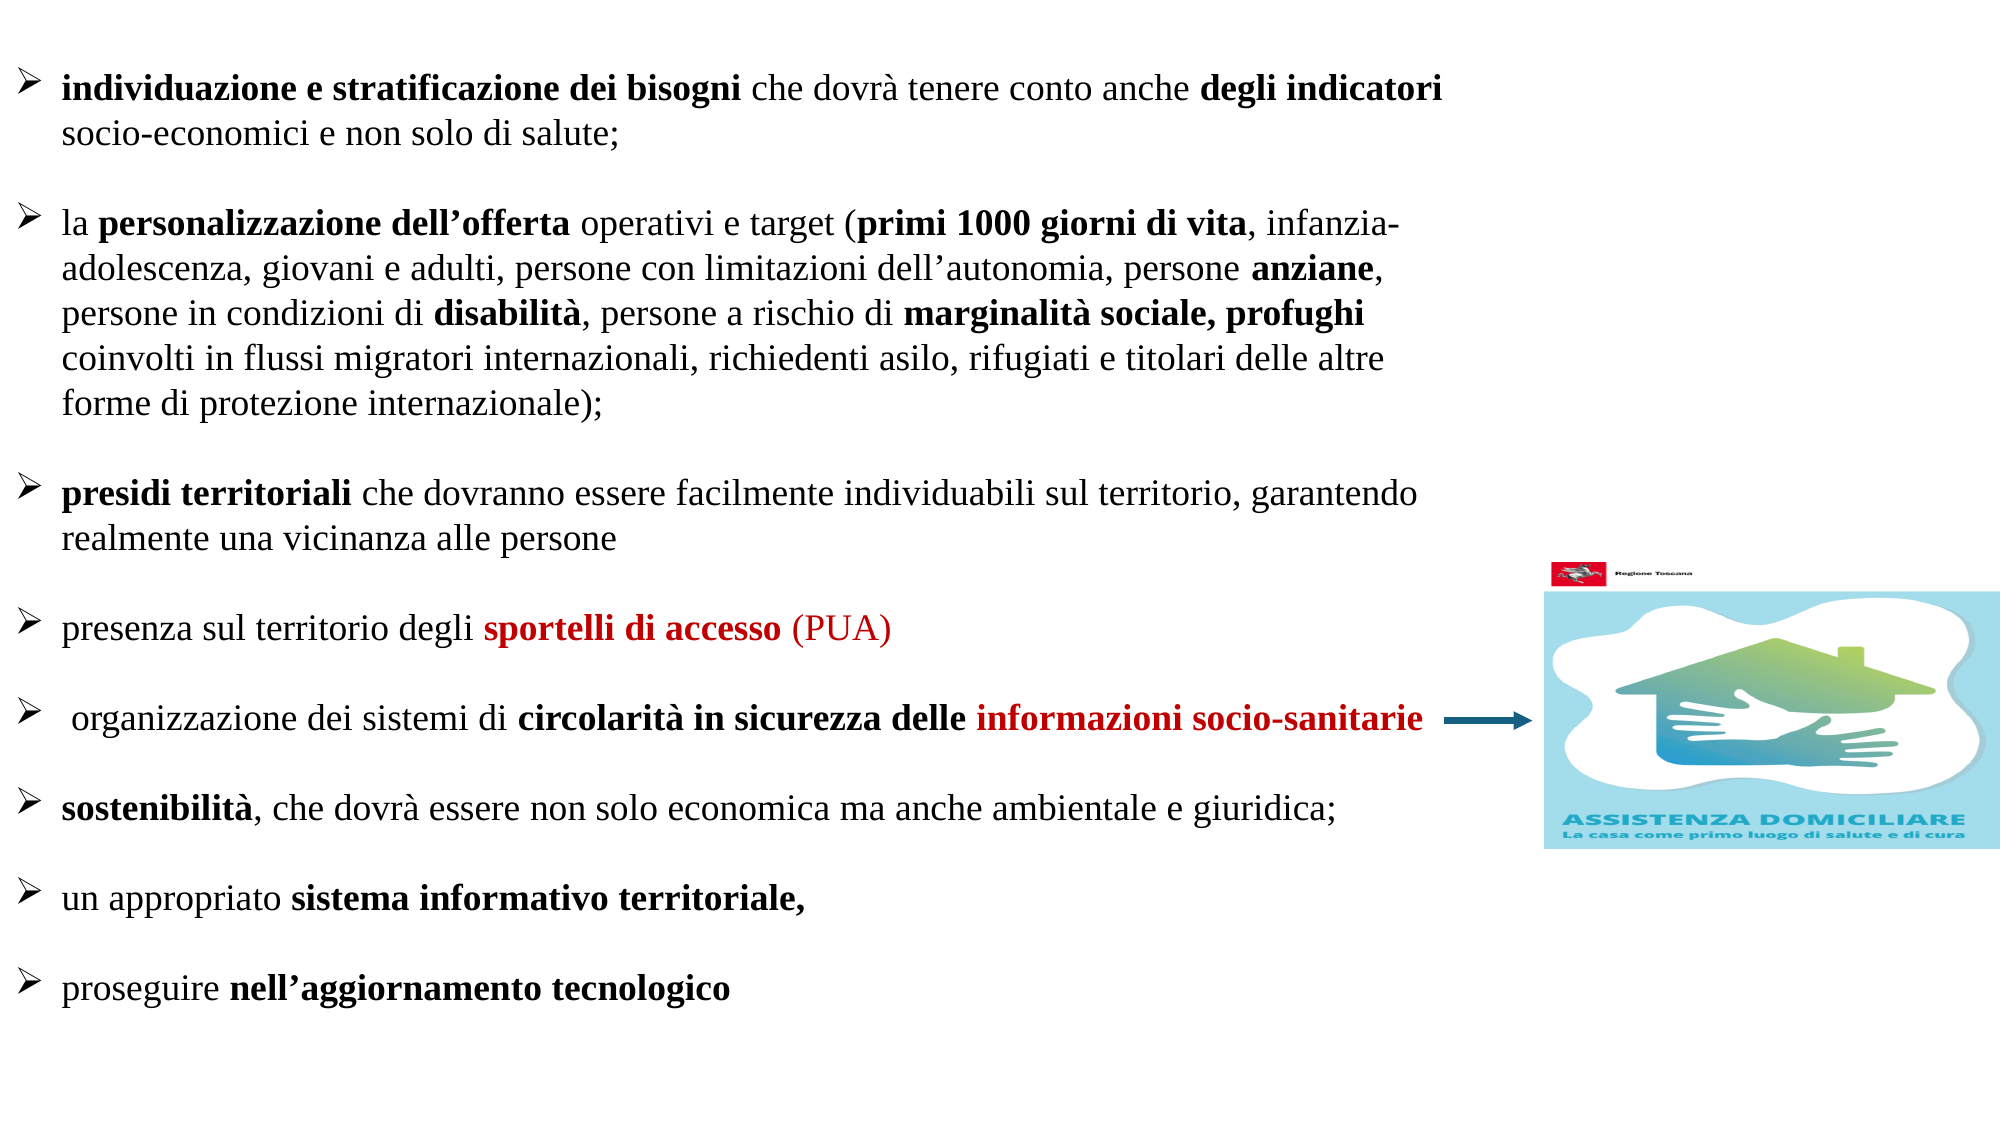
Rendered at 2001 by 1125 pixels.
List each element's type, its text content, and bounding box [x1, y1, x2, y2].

text_box individuazione e stratificazione dei bisogni che dovrà tenere conto anche degli indicatori socio-economici e non solo di salute; la personalizzazione dell’offerta operativi e target (primi 1000 giorni di vita, infanzia-adolescenza, giovani e adulti, persone con limitazioni dell’autonomia, persone anziane, persone in condizioni di disabilità, persone a rischio di marginalità sociale, profughi coinvolti in flussi migratori internazionali, richiedenti asilo, rifugiati e titolari delle altre forme di protezione internazionale); presidi territoriali che dovranno essere facilmente individuabili sul territorio, garantendo realmente una vicinanza alle persone presenza sul territorio degli sportelli di accesso (PUA) organizzazione dei sistemi di circolarità in sicurezza delle informazioni socio-sanitarie sostenibilità, che dovrà essere non solo economica ma anche ambientale e giuridica; un appropriato sistema informativo territoriale, proseguire nell’aggiornamento tecnologico [0, 28, 1500, 1125]
picture [1544, 561, 2000, 850]
